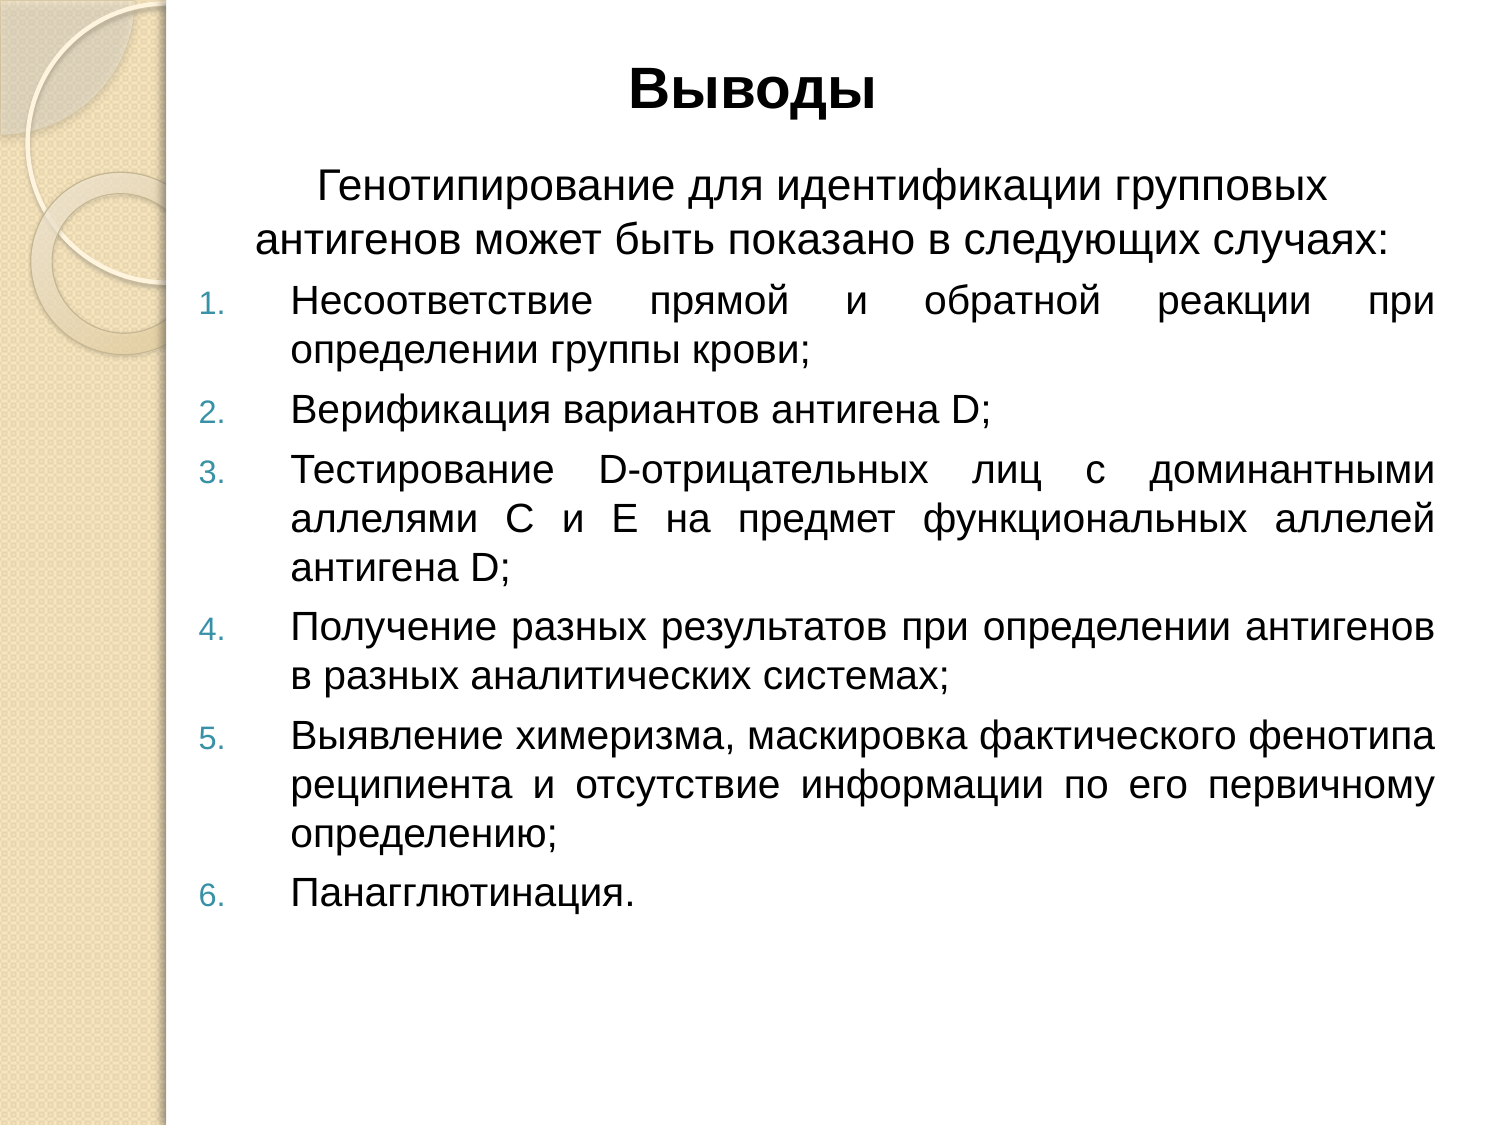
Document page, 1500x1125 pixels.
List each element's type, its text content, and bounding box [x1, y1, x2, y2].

list Генотипирование для идентификации групповых антигенов может быть показано в следующих случаях: Несоответствие прямой и обратной реакции при определении группы крови; Верификация вариантов антигена D; Тестирование D-отрицательных лиц с доминантными аллелями С и Е на предмет функциональных аллелей антигена D; Получение разных результатов при определении антигенов в разных аналитических системах; Выявление химеризма, маскировка фактического фенотипа реципиента и отсутствие информации по его первичному определению; Панагглютинация. [177, 149, 1452, 929]
title Выводы [584, 0, 922, 187]
